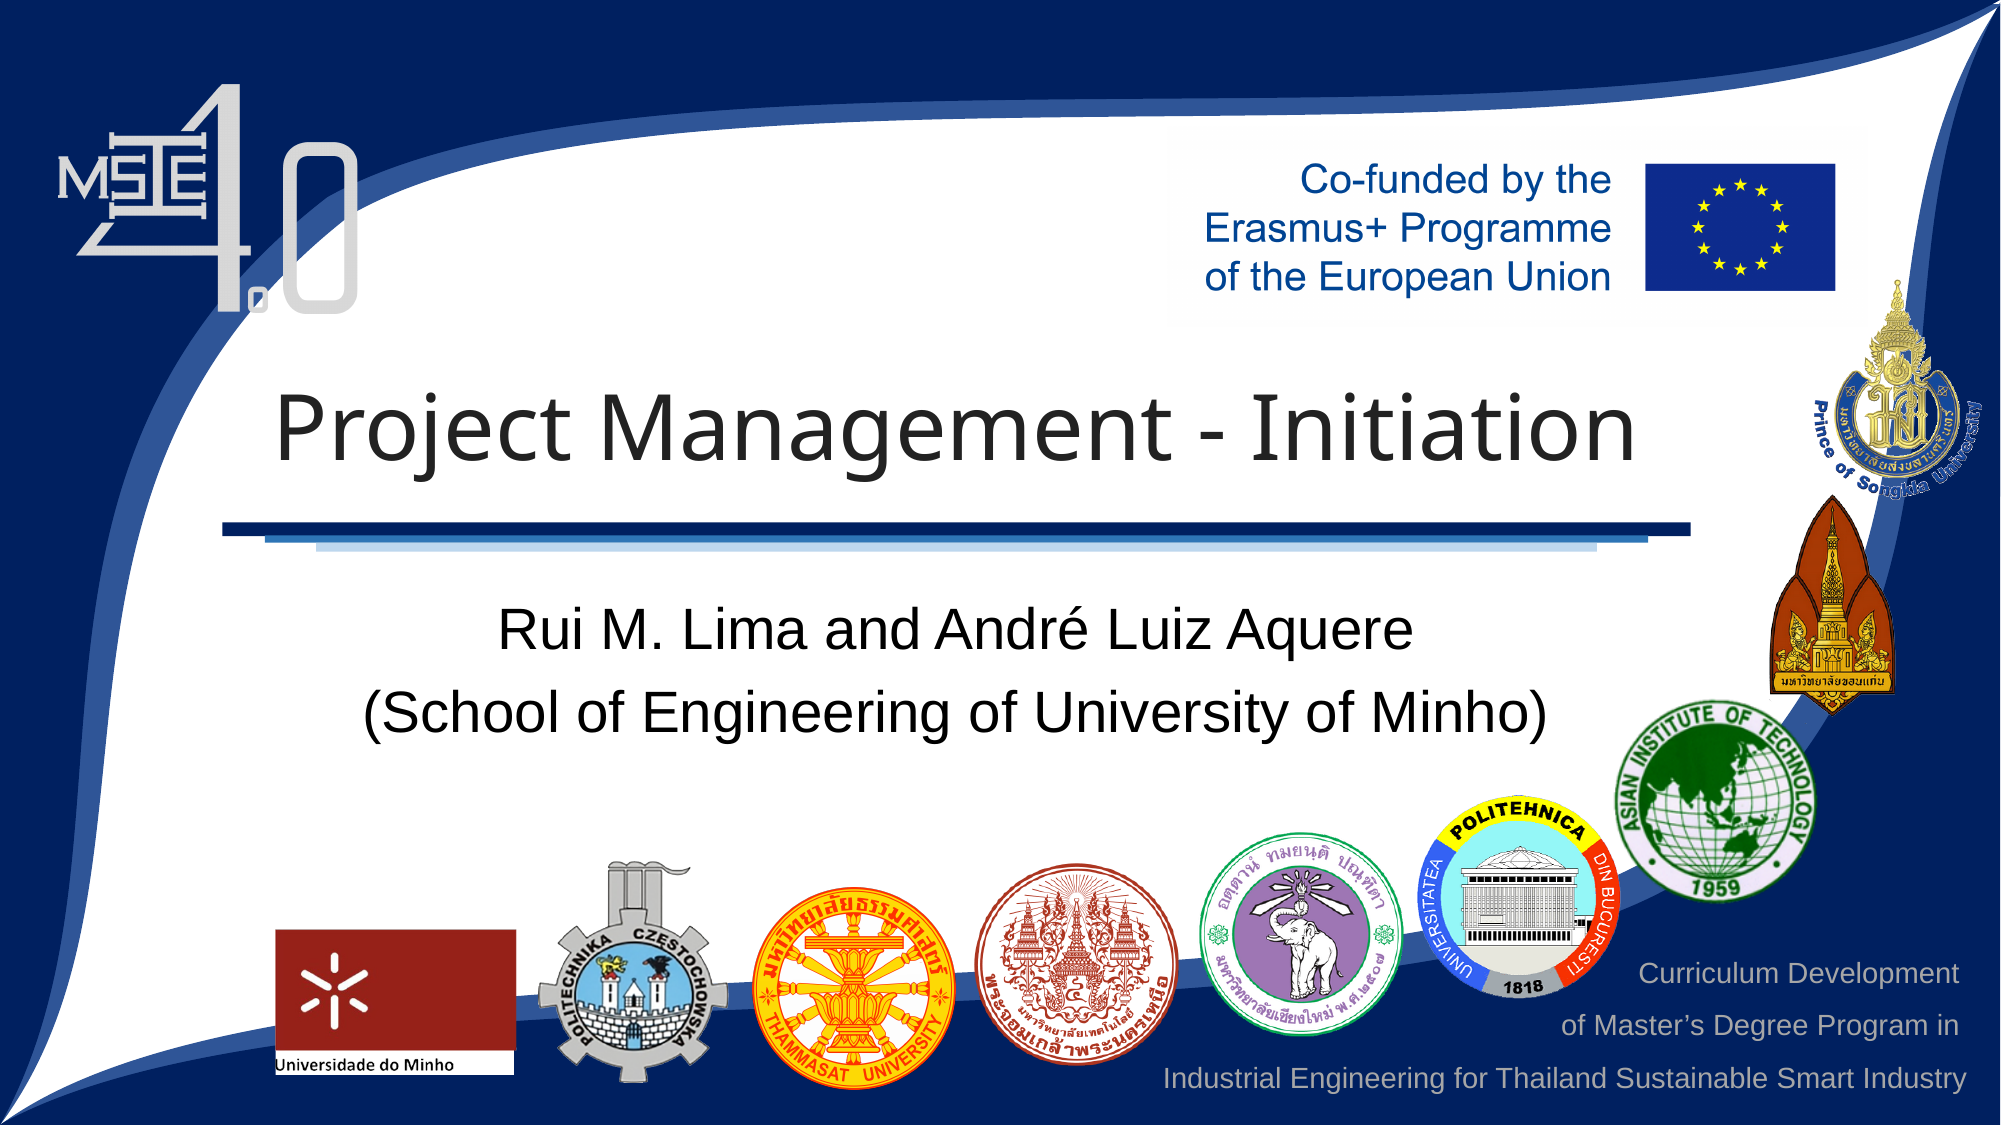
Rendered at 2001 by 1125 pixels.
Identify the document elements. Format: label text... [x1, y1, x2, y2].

picture [974, 126, 1984, 1066]
title Project Management - Initiation [222, 339, 1691, 524]
picture [235, 849, 740, 1106]
subtitle Rui M. Lima and André Luiz Aquere (School of Engineering of University of Minho) [222, 565, 1691, 780]
picture [752, 887, 956, 1090]
